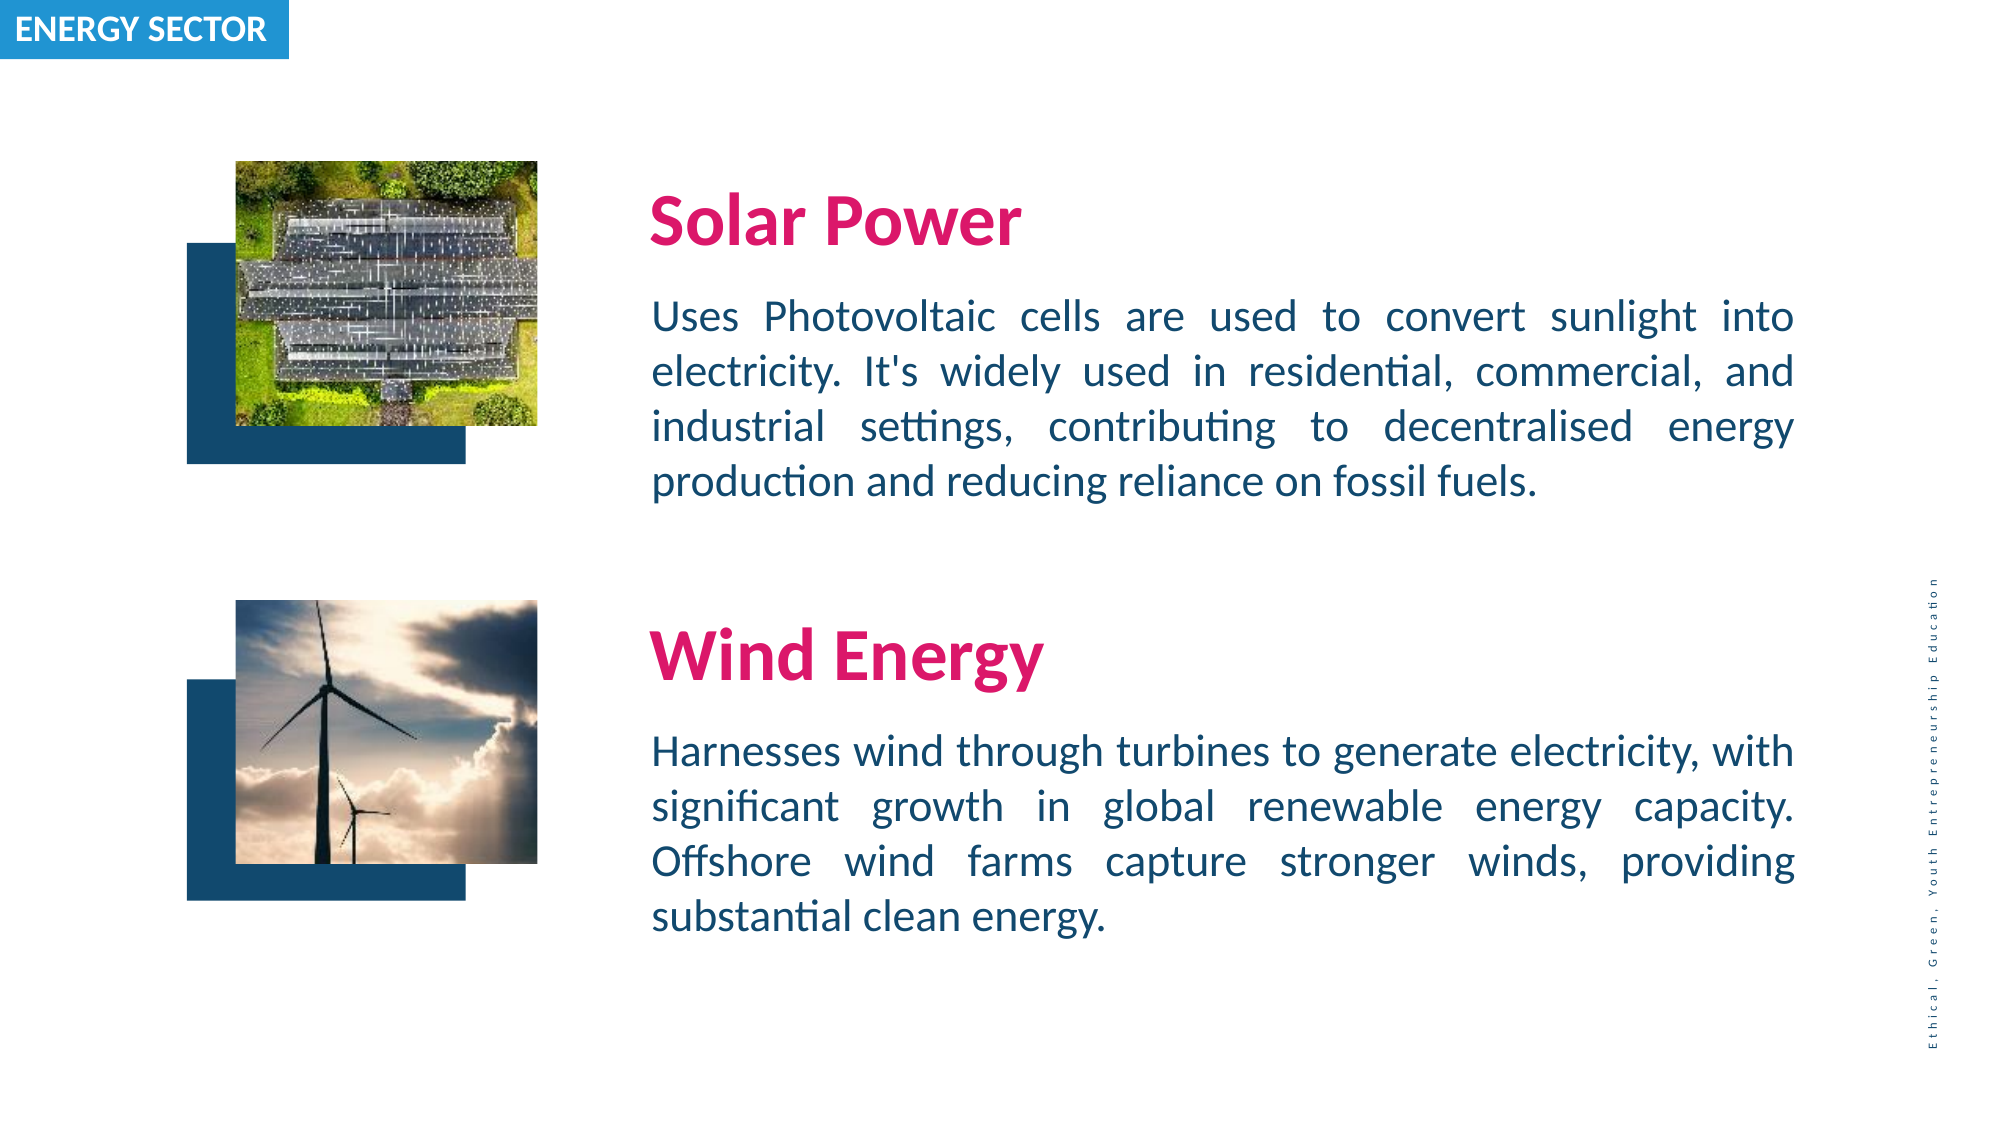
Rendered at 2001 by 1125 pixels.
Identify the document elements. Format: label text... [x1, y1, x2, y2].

list Harnesses wind through turbines to generate electricity, with significant growth in global renewable energy capacity. Offshore wind farms capture stronger winds, providing substantial clean energy. [636, 712, 1811, 869]
list Wind Energy [634, 597, 1810, 718]
picture [235, 161, 538, 426]
text_box ENERGY SECTOR [0, 0, 289, 60]
list Solar Power [634, 162, 1810, 283]
list Uses Photovoltaic cells are used to convert sunlight into electricity. It's widely used in residential, commercial, and industrial settings, contributing to decentralised energy production and reducing reliance on fossil fuels. [636, 278, 1811, 434]
picture [235, 599, 538, 864]
